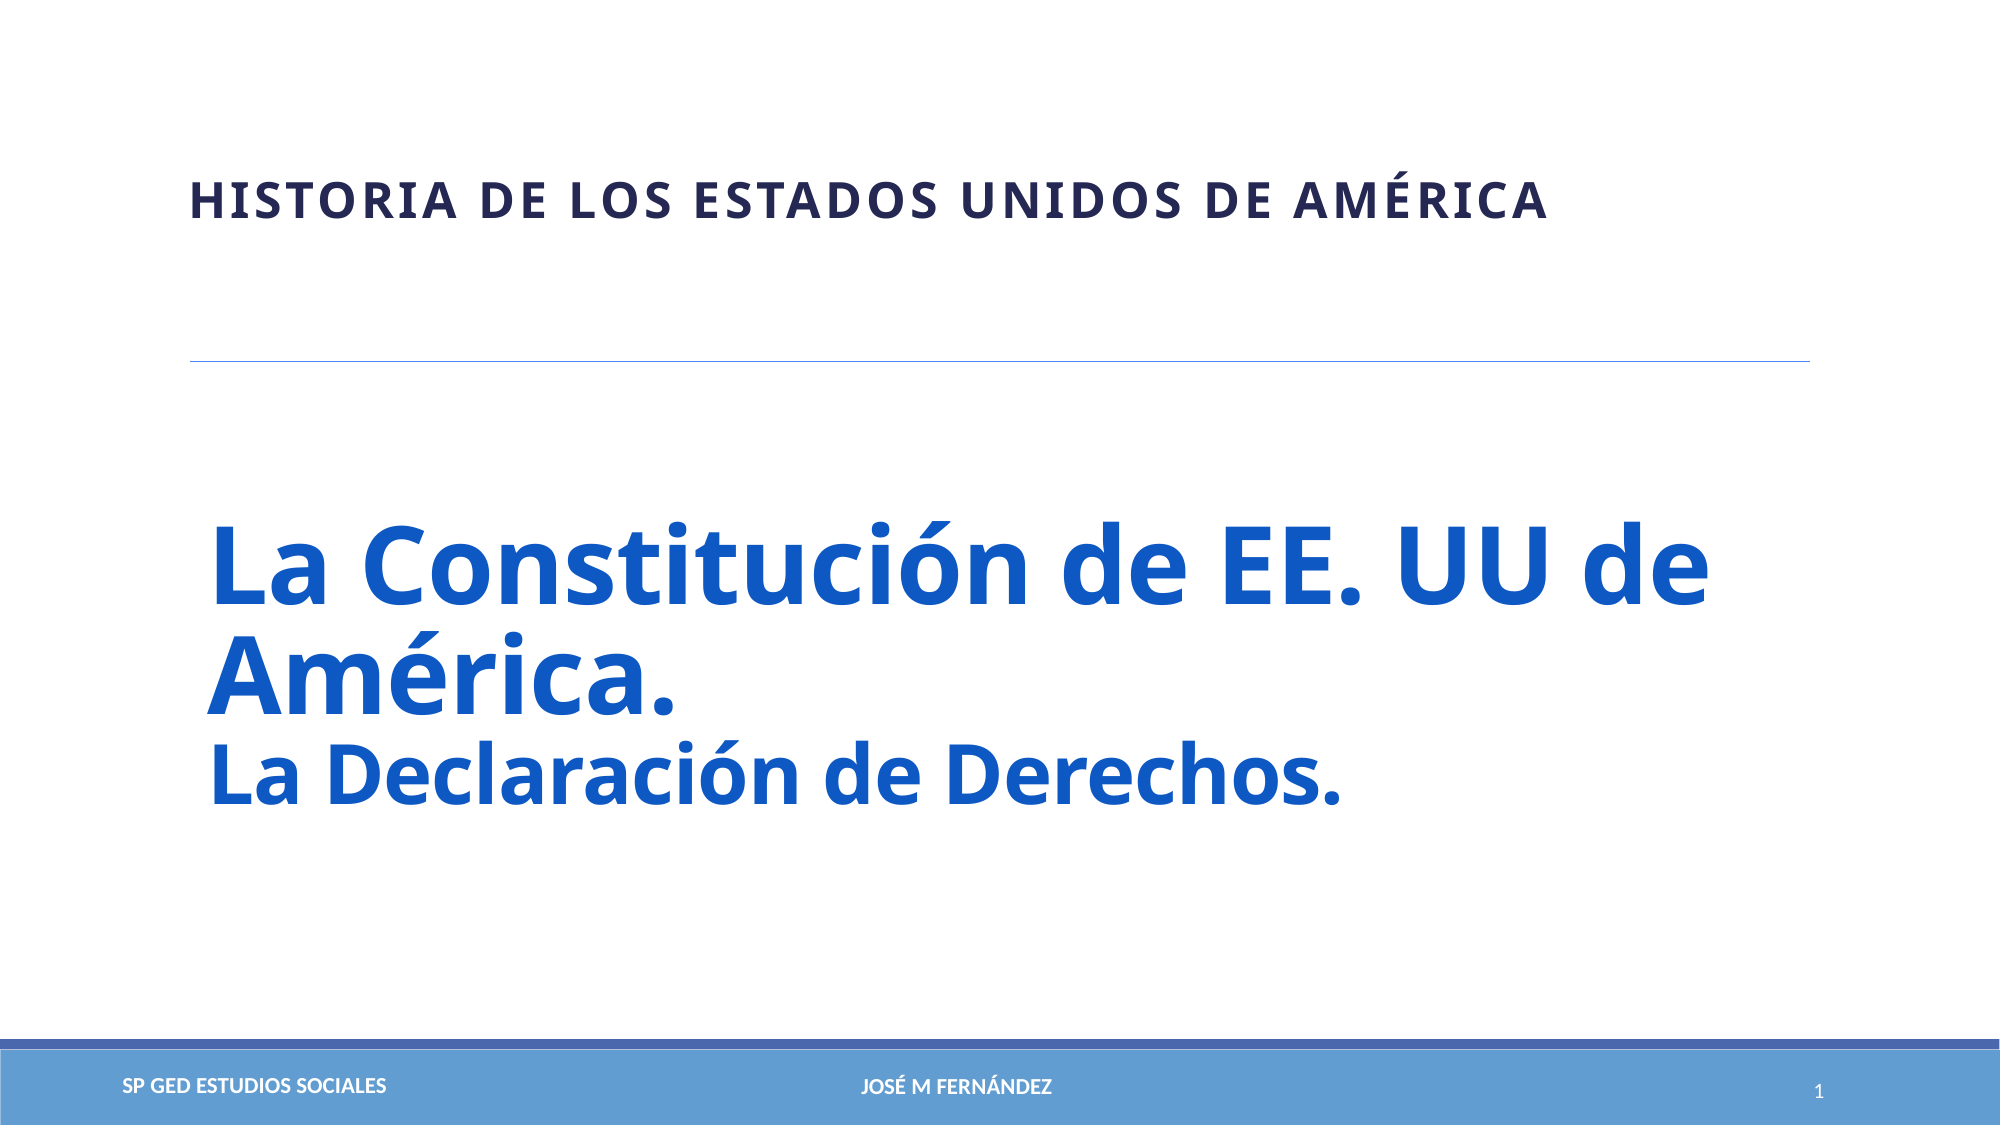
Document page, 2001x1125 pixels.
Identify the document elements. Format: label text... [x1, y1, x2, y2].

subtitle historia de los estados unidos de américa [173, 167, 1824, 356]
slide_number 1 [1624, 1059, 1840, 1120]
title La Constitución de EE. UU de América. La Declaración de Derechos. [192, 409, 1843, 830]
footer José M Fernández [668, 1055, 1246, 1116]
